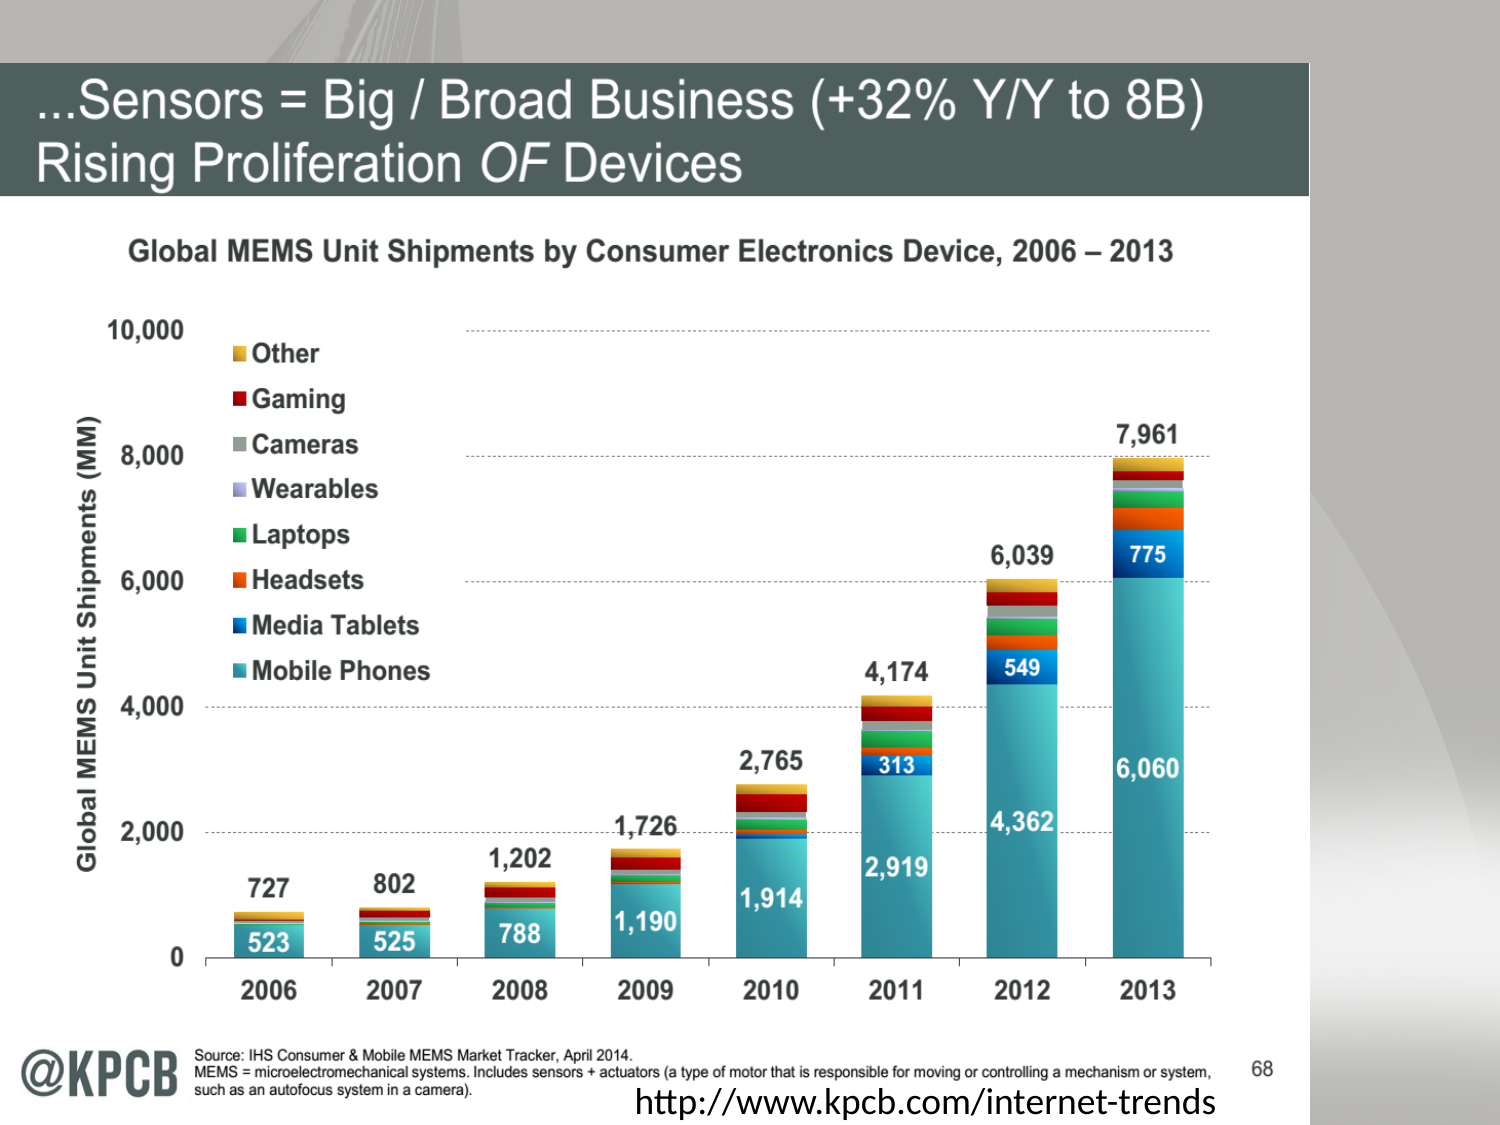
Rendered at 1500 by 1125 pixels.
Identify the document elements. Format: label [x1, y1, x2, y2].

text_box [0, 63, 1310, 1125]
picture [0, 0, 1500, 1125]
